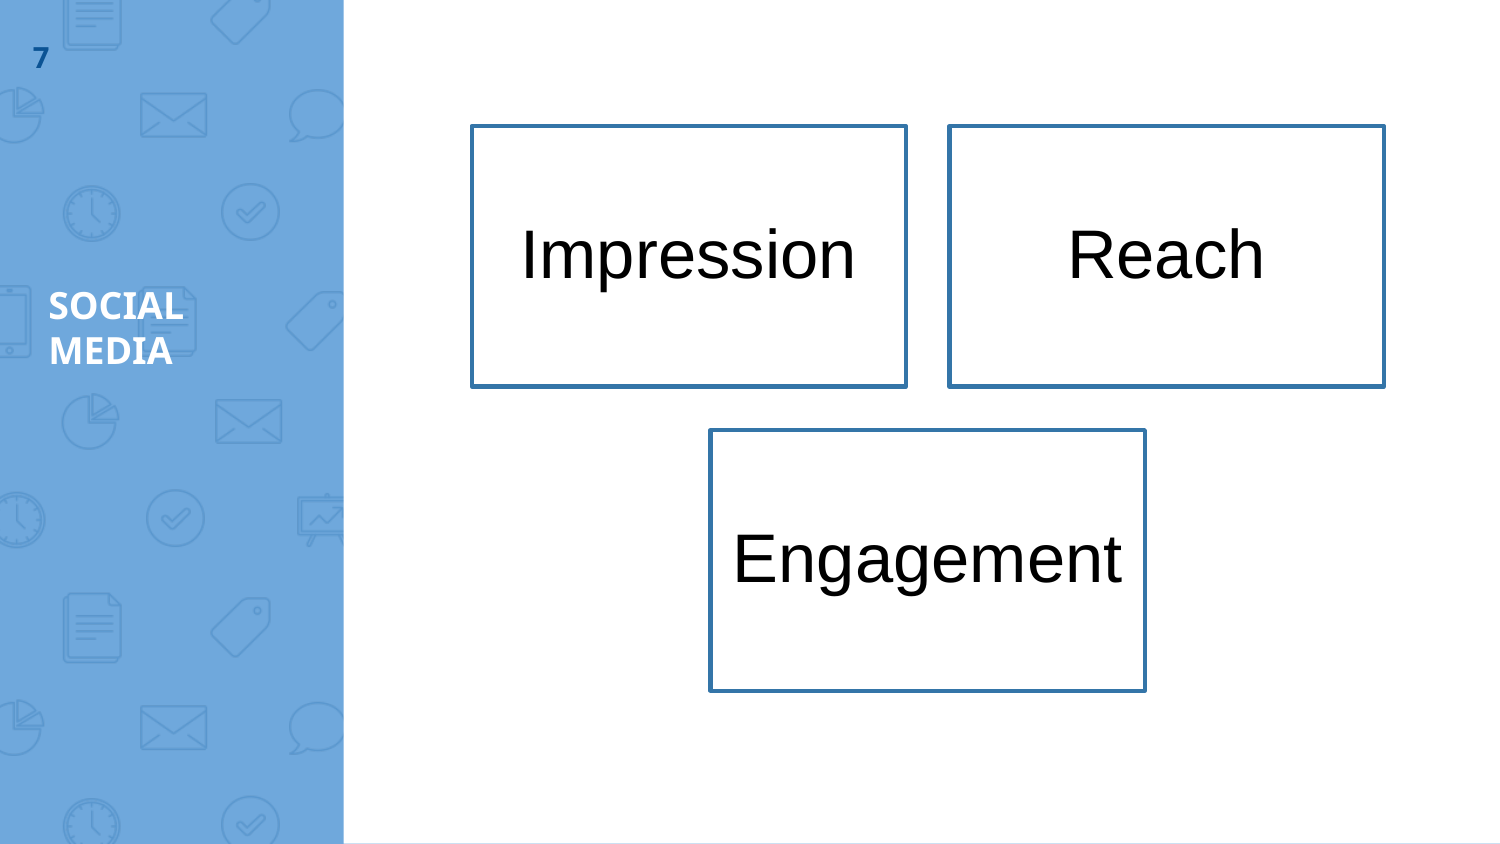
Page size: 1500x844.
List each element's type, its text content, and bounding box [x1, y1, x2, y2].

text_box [471, 44, 1385, 772]
slide_number 7 [17, 23, 315, 230]
title SOCIAL MEDIA [33, 266, 315, 408]
